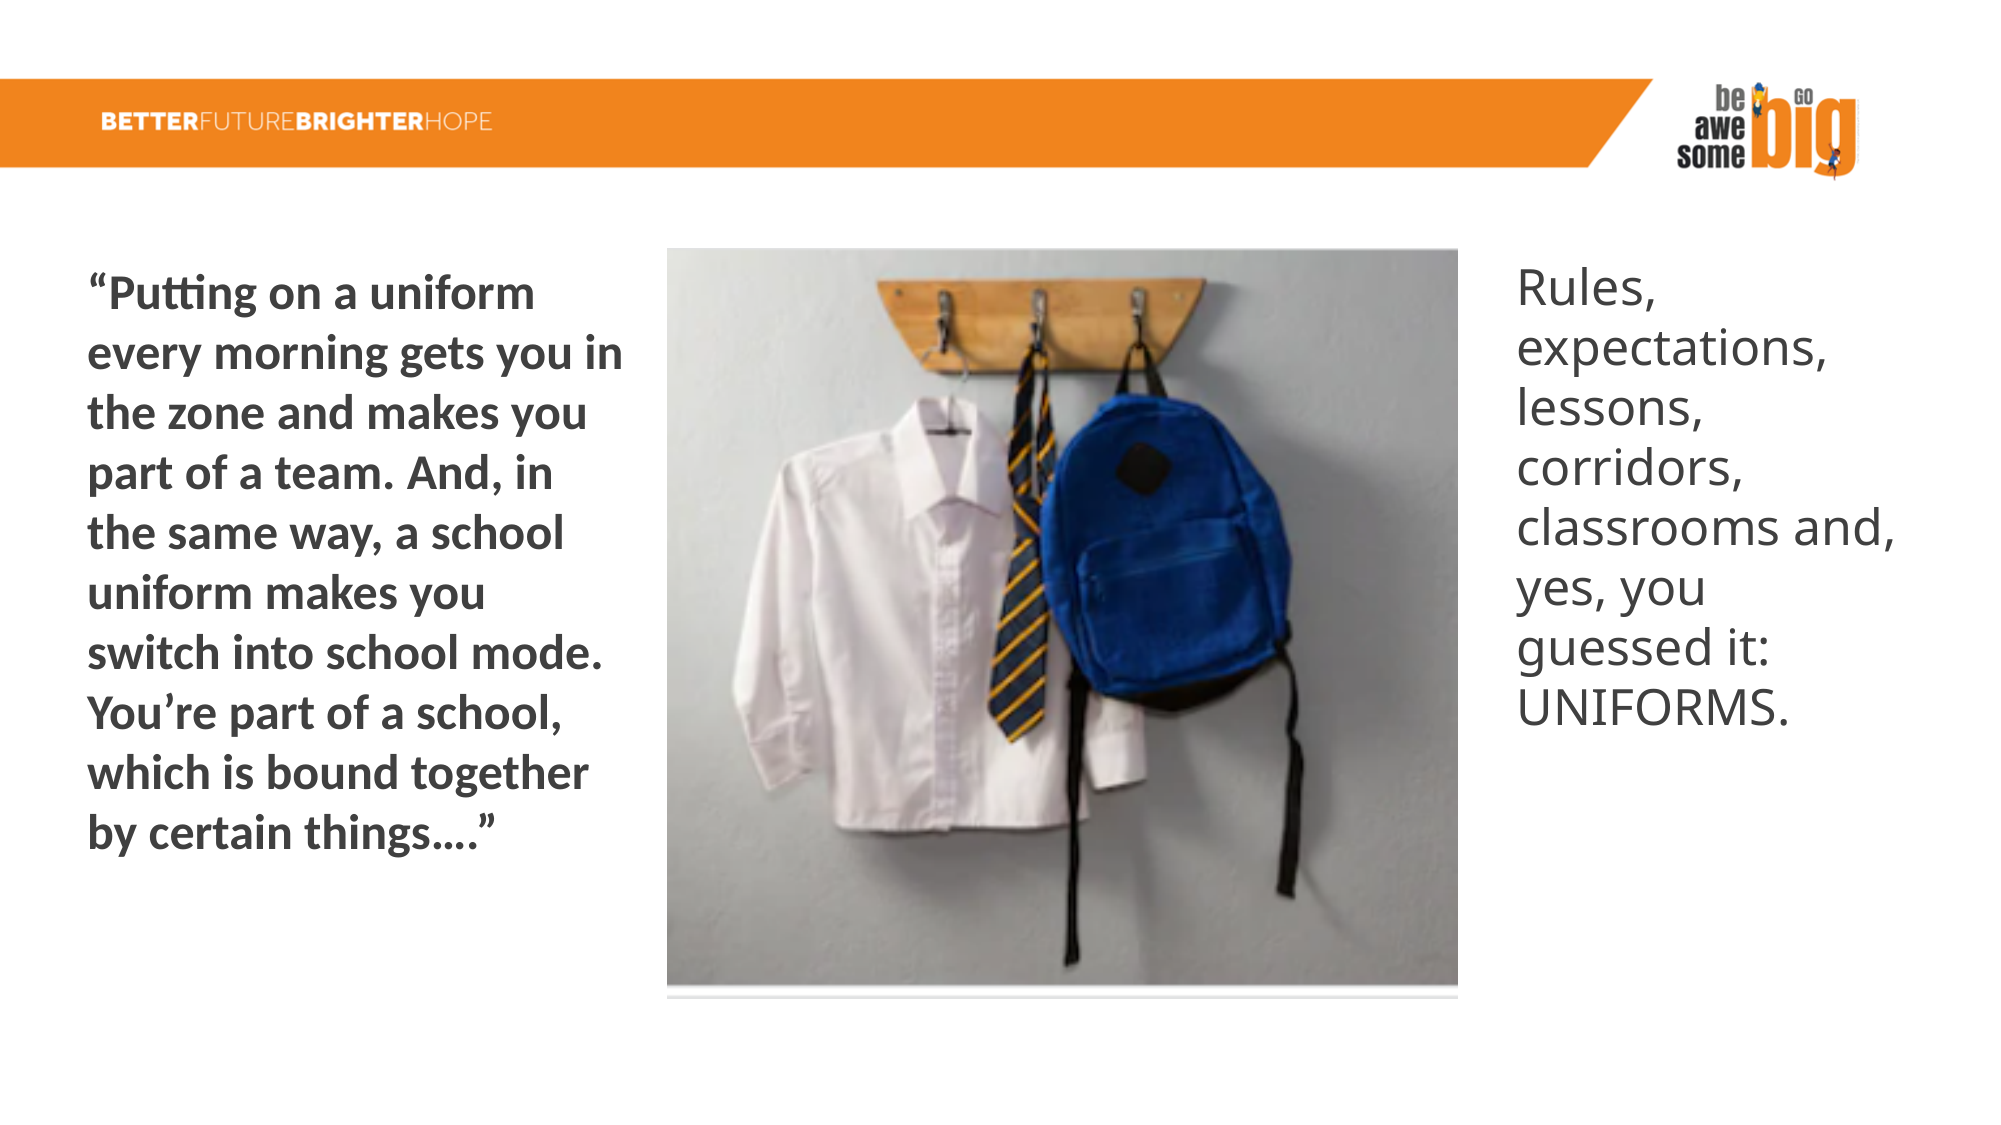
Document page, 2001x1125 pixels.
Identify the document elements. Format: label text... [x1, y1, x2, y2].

text_box Rules, expectations, lessons, corridors, classrooms and, yes, you guessed it: UNIFORMS. [1502, 248, 1913, 743]
text_box “Putting on a uniform every morning gets you in the zone and makes you part of a team. And, in the same way, a school uniform makes you switch into school mode. You’re part of a school, which is bound together by certain things….” [72, 251, 646, 867]
picture [0, 0, 2000, 1125]
